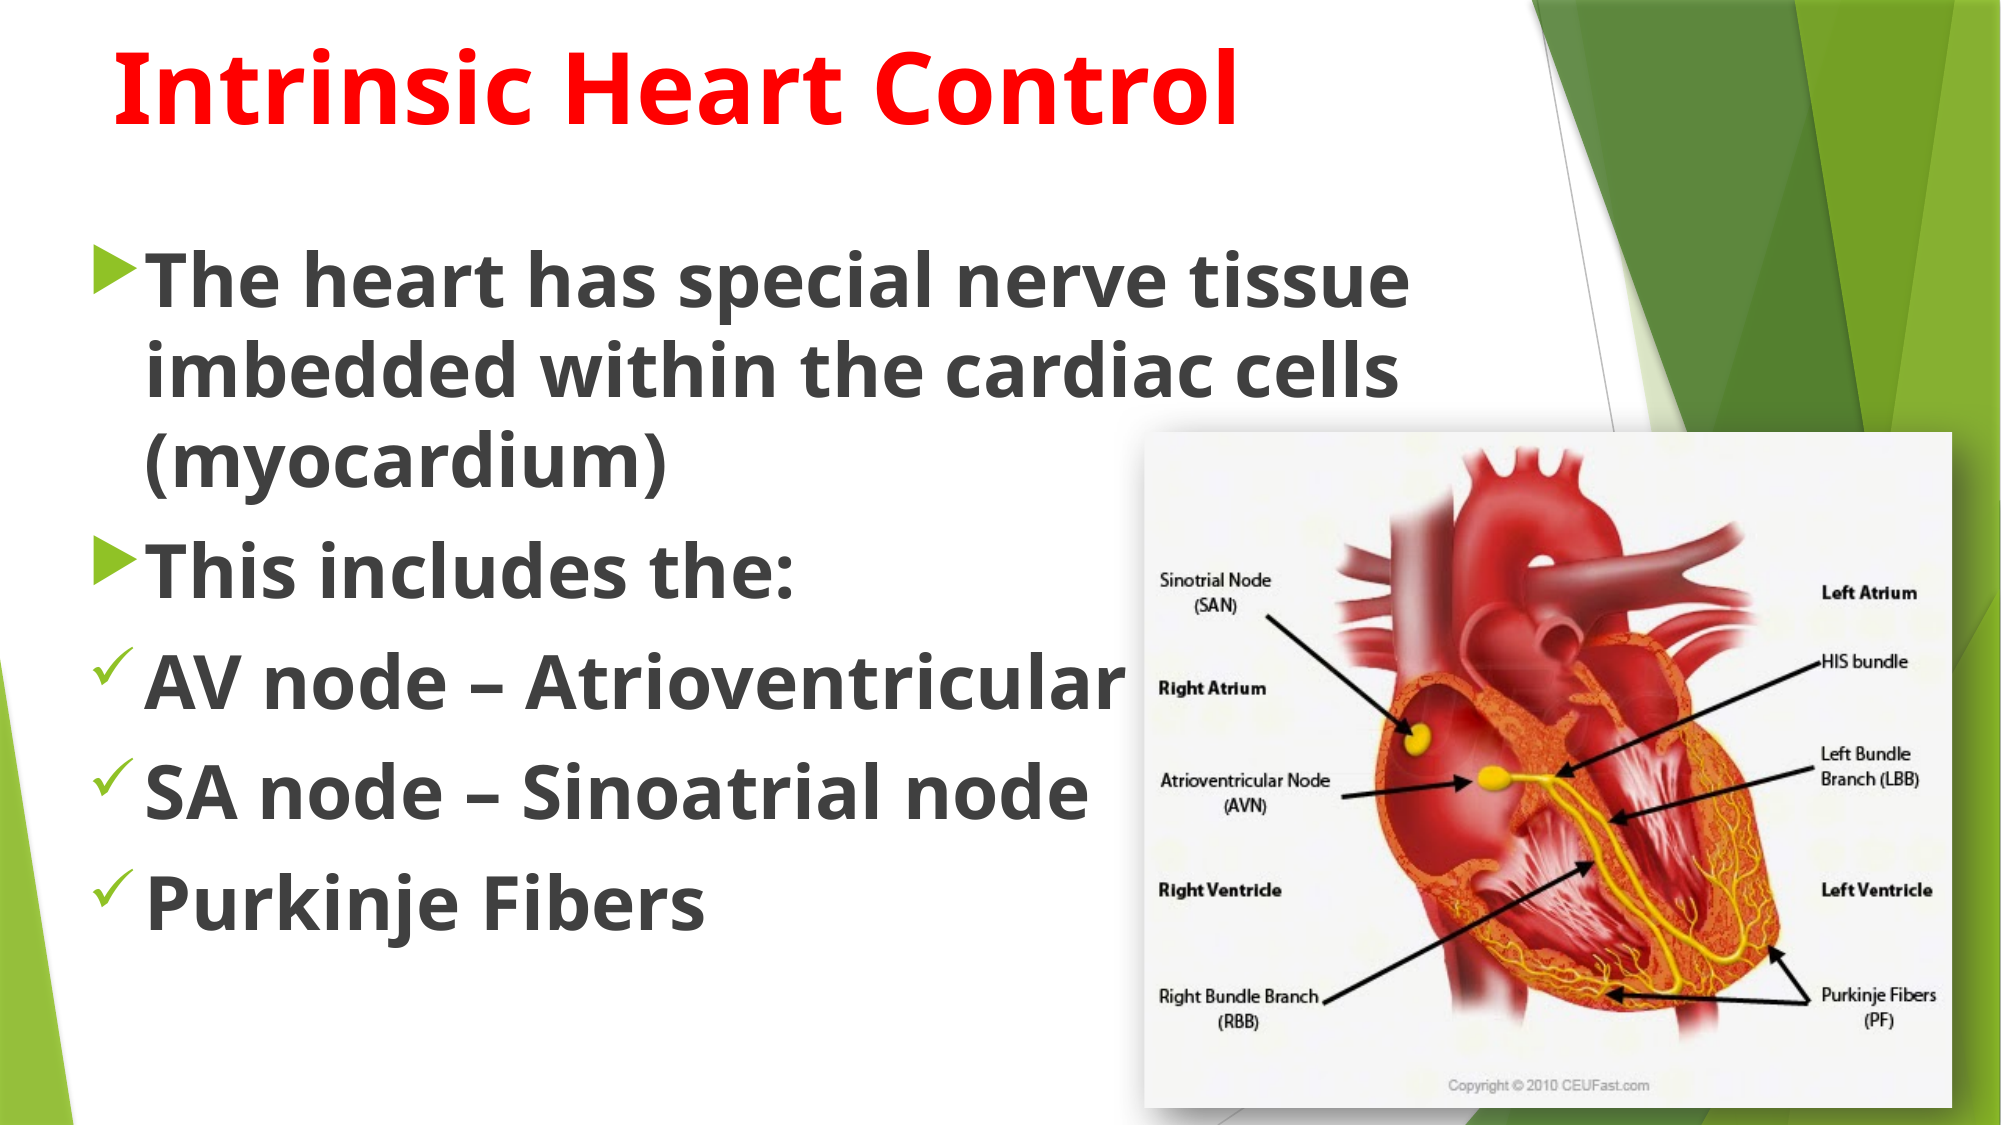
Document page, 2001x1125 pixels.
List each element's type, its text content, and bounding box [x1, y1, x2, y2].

list The heart has special nerve tissue imbedded within the cardiac cells (myocardium) This includes the: AV node – Atrioventricular SA node – Sinoatrial node Purkinje Fibers [73, 224, 1588, 988]
title Intrinsic Heart Control [98, 17, 1374, 205]
picture [1143, 431, 1953, 1109]
